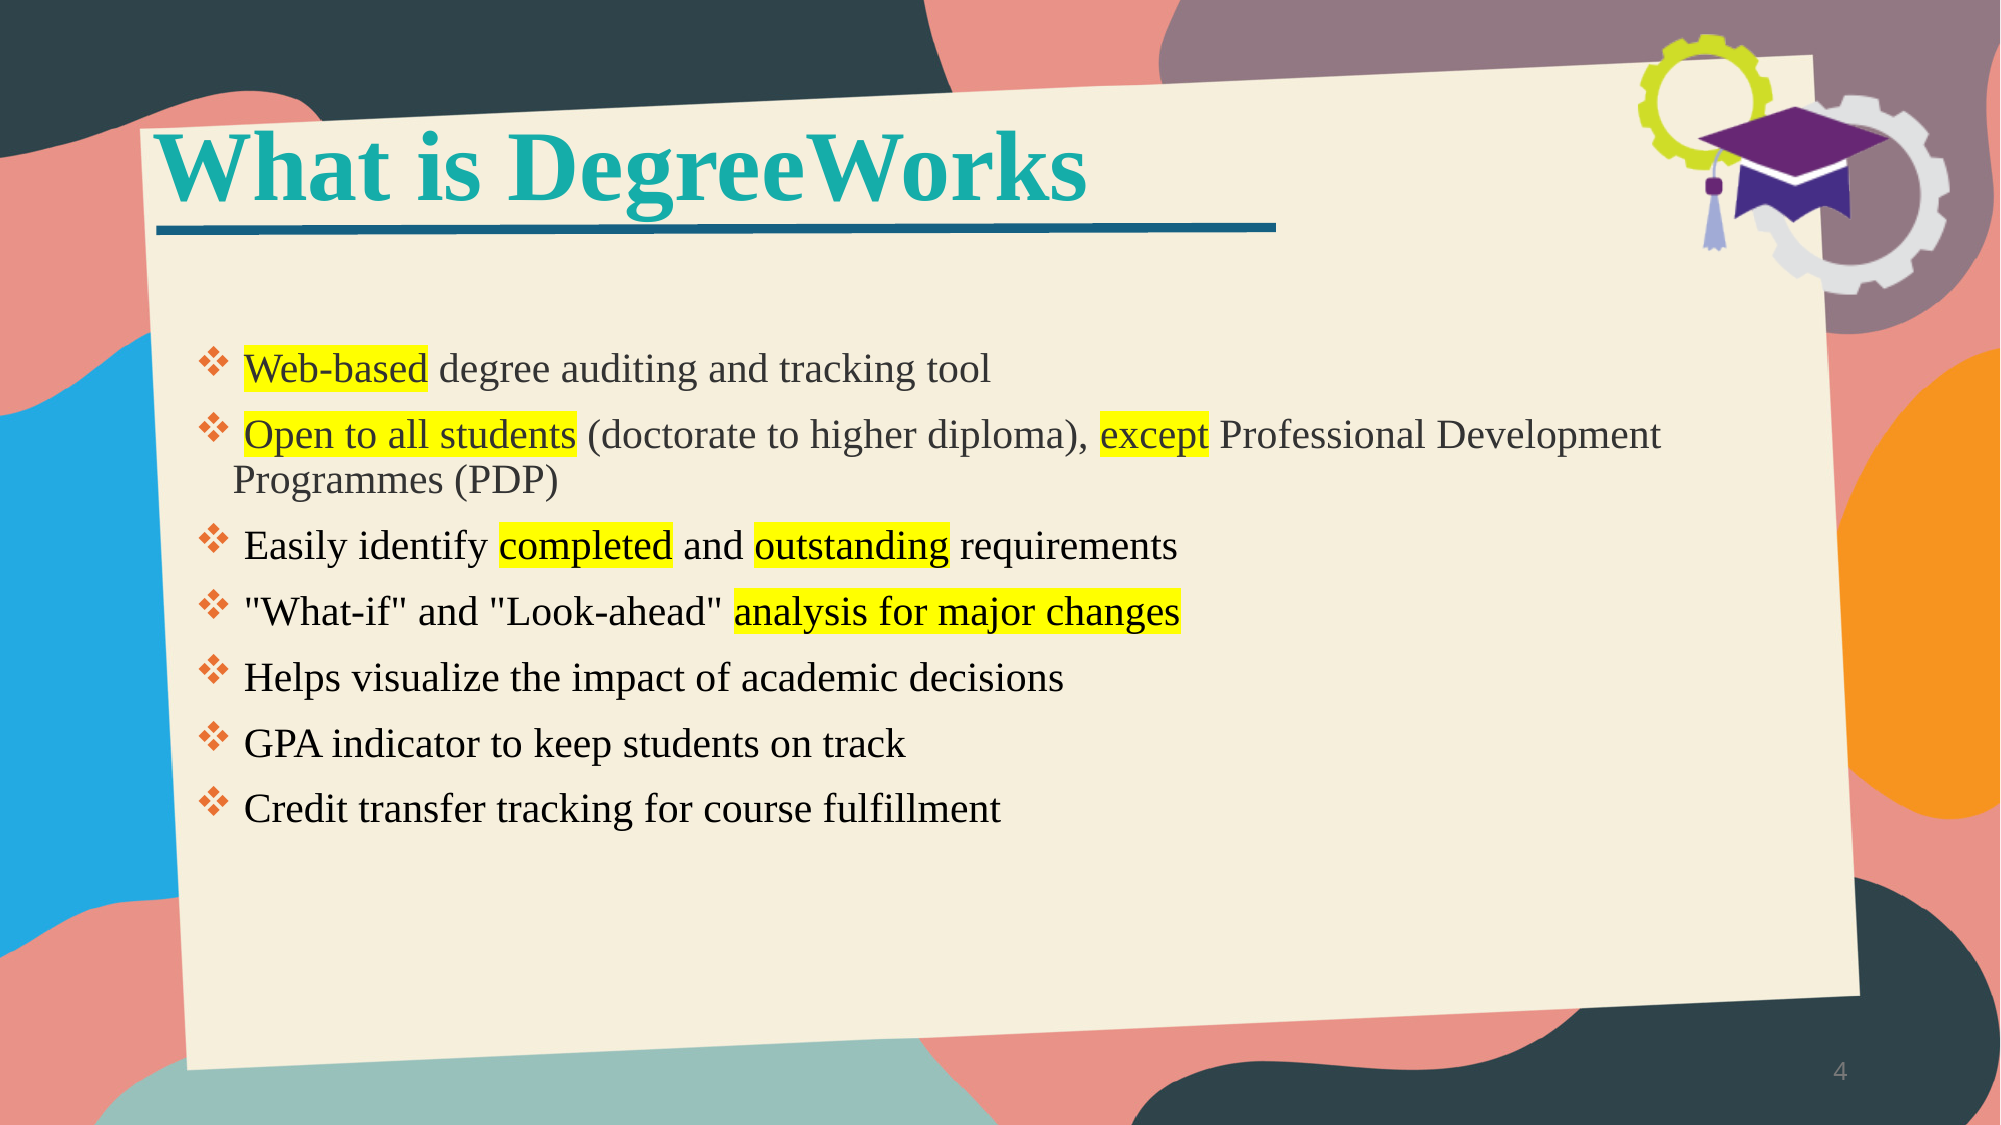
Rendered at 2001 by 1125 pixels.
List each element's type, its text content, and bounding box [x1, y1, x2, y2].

list Web-based degree auditing and tracking tool Open to all students (doctorate to higher diploma), except Professional Development Programmes (PDP) Easily identify completed and outstanding requirements "What-if" and "Look-ahead" analysis for major changes Helps visualize the impact of academic decisions GPA indicator to keep students on track Credit transfer tracking for course fulfillment [180, 338, 1830, 956]
slide_number 4 [1412, 1042, 1863, 1103]
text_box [155, 226, 1277, 231]
picture [0, 0, 2001, 1125]
title What is DegreeWorks [137, 59, 1627, 278]
